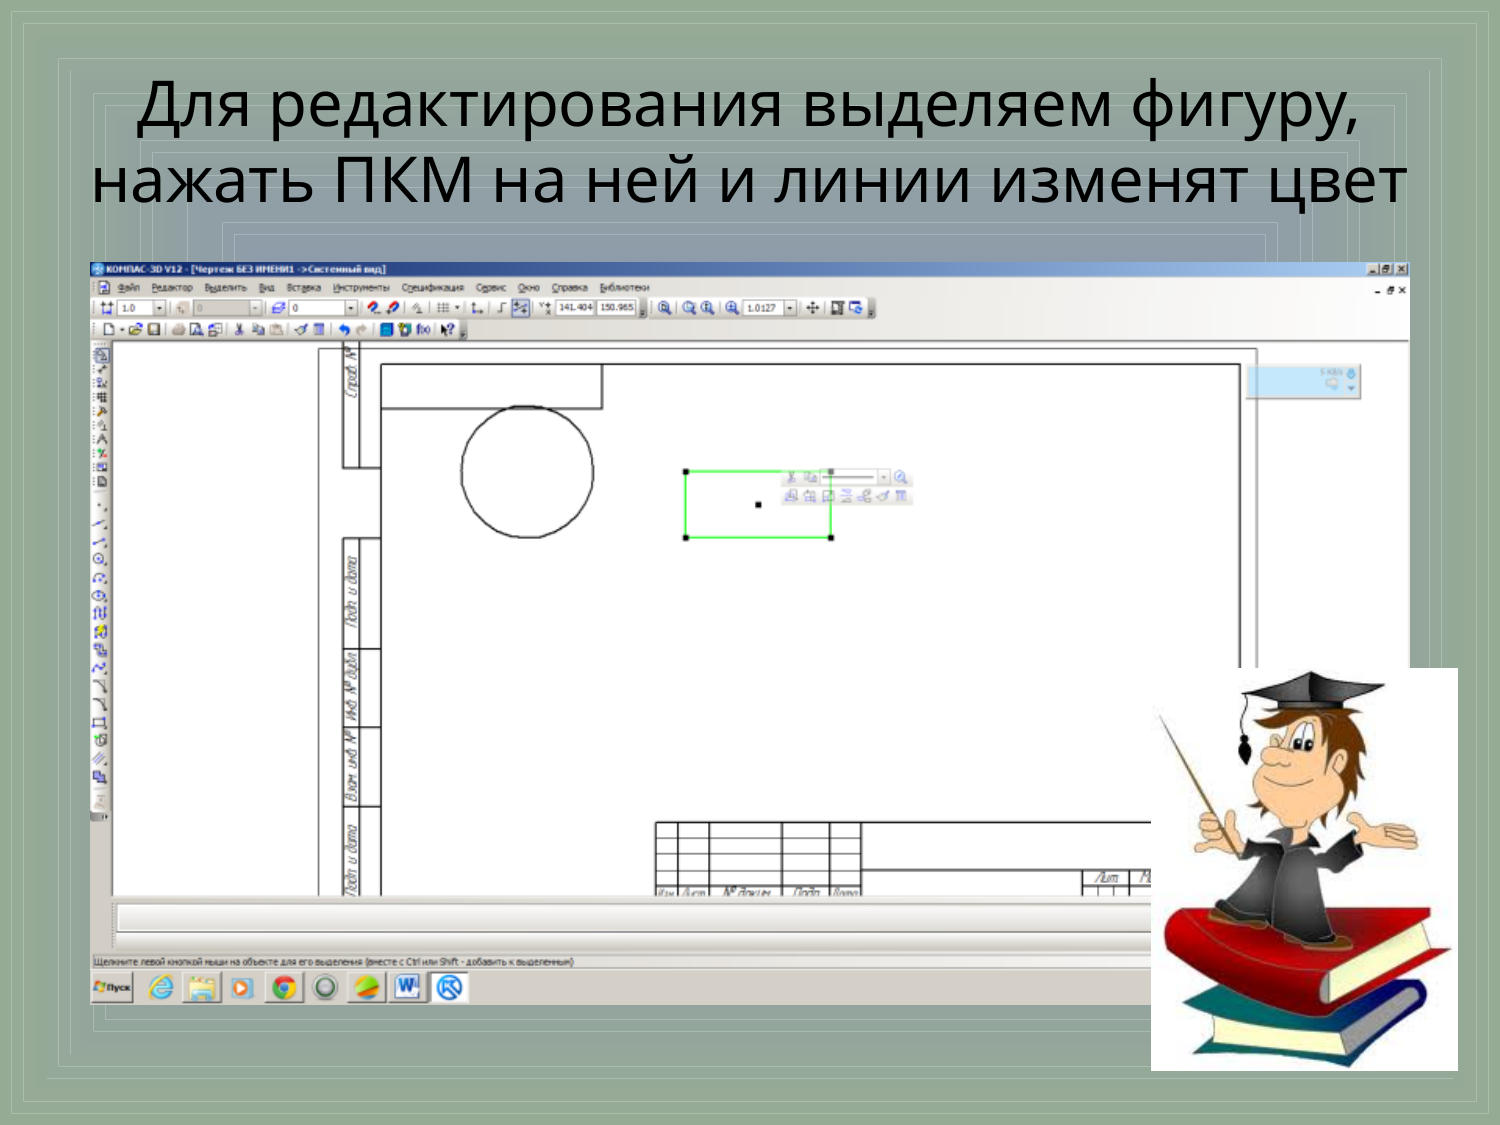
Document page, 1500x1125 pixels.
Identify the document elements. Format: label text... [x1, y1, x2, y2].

picture [1151, 668, 1459, 1071]
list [89, 262, 1411, 1006]
title Для редактирования выделяем фигуру, нажать ПКМ на ней и линии изменят цвет [75, 45, 1425, 233]
